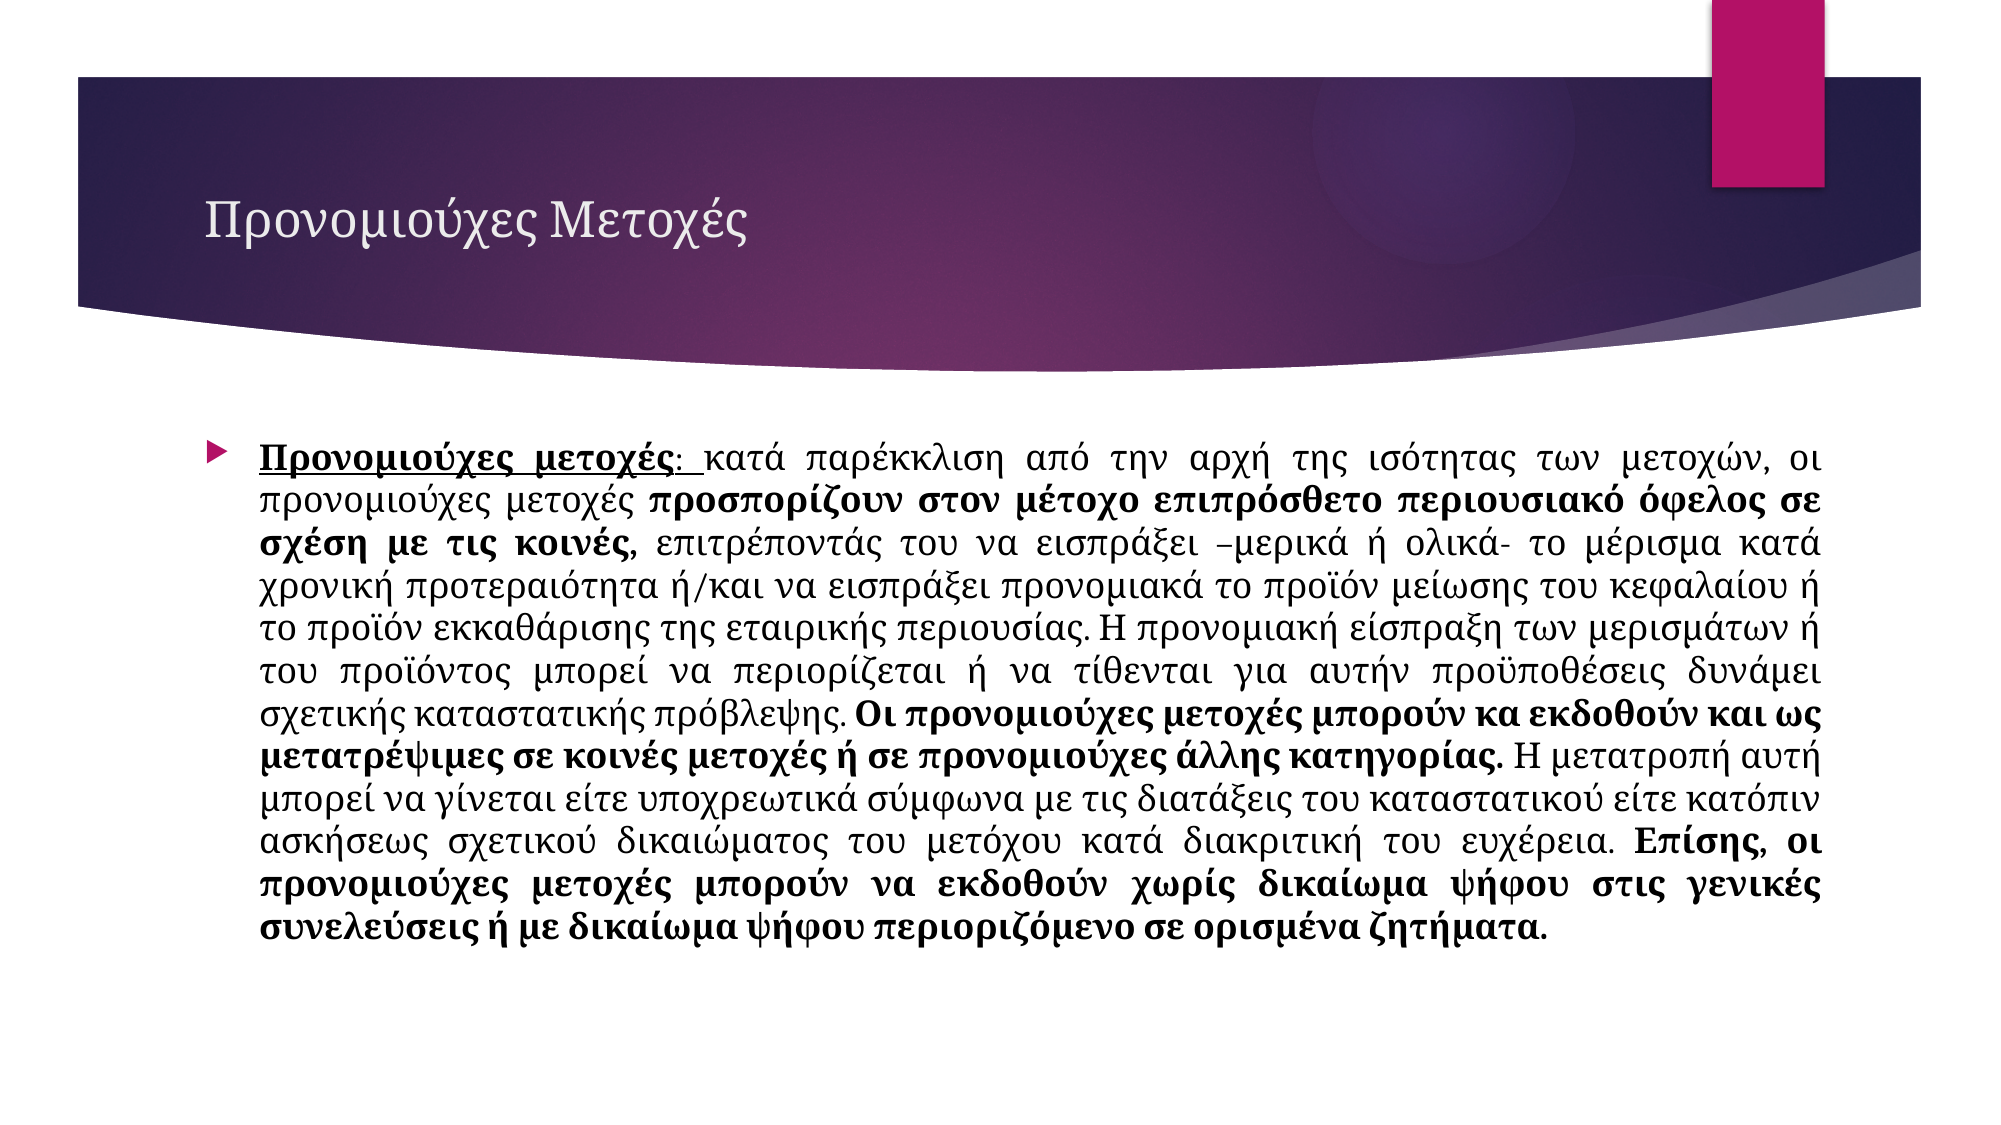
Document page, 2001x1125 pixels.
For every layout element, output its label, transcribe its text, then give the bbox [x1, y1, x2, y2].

list Προνομιούχες μετοχές: κατά παρέκκλιση από την αρχή της ισότητας των μετοχών, οι προνομιούχες μετοχές προσπορίζουν στον μέτοχο επιπρόσθετο περιουσιακό όφελος σε σχέση με τις κοινές, επιτρέποντάς του να εισπράξει –μερικά ή ολικά- το μέρισμα κατά χρονική προτεραιότητα ή/και να εισπράξει προνομιακά το προϊόν μείωσης του κεφαλαίου ή το προϊόν εκκαθάρισης της εταιρικής περιουσίας. Η προνομιακή είσπραξη των μερισμάτων ή του προϊόντος μπορεί να περιορίζεται ή να τίθενται για αυτήν προϋποθέσεις δυνάμει σχετικής καταστατικής πρόβλεψης. Οι προνομιούχες μετοχές μπορούν κα εκδοθούν και ως μετατρέψιμες σε κοινές μετοχές ή σε προνομιούχες άλλης κατηγορίας. Η μετατροπή αυτή μπορεί να γίνεται είτε υποχρεωτικά σύμφωνα με τις διατάξεις του καταστατικού είτε κατόπιν ασκήσεως σχετικού δικαιώματος του μετόχου κατά διακριτική του ευχέρεια. Επίσης, οι προνομιούχες μετοχές μπορούν να εκδοθούν χωρίς δικαίωμα ψήφου στις γενικές συνελεύσεις ή με δικαίωμα ψήφου περιοριζόμενο σε ορισμένα ζητήματα. [189, 427, 1838, 988]
title Προνομιούχες Μετοχές [189, 159, 1627, 276]
